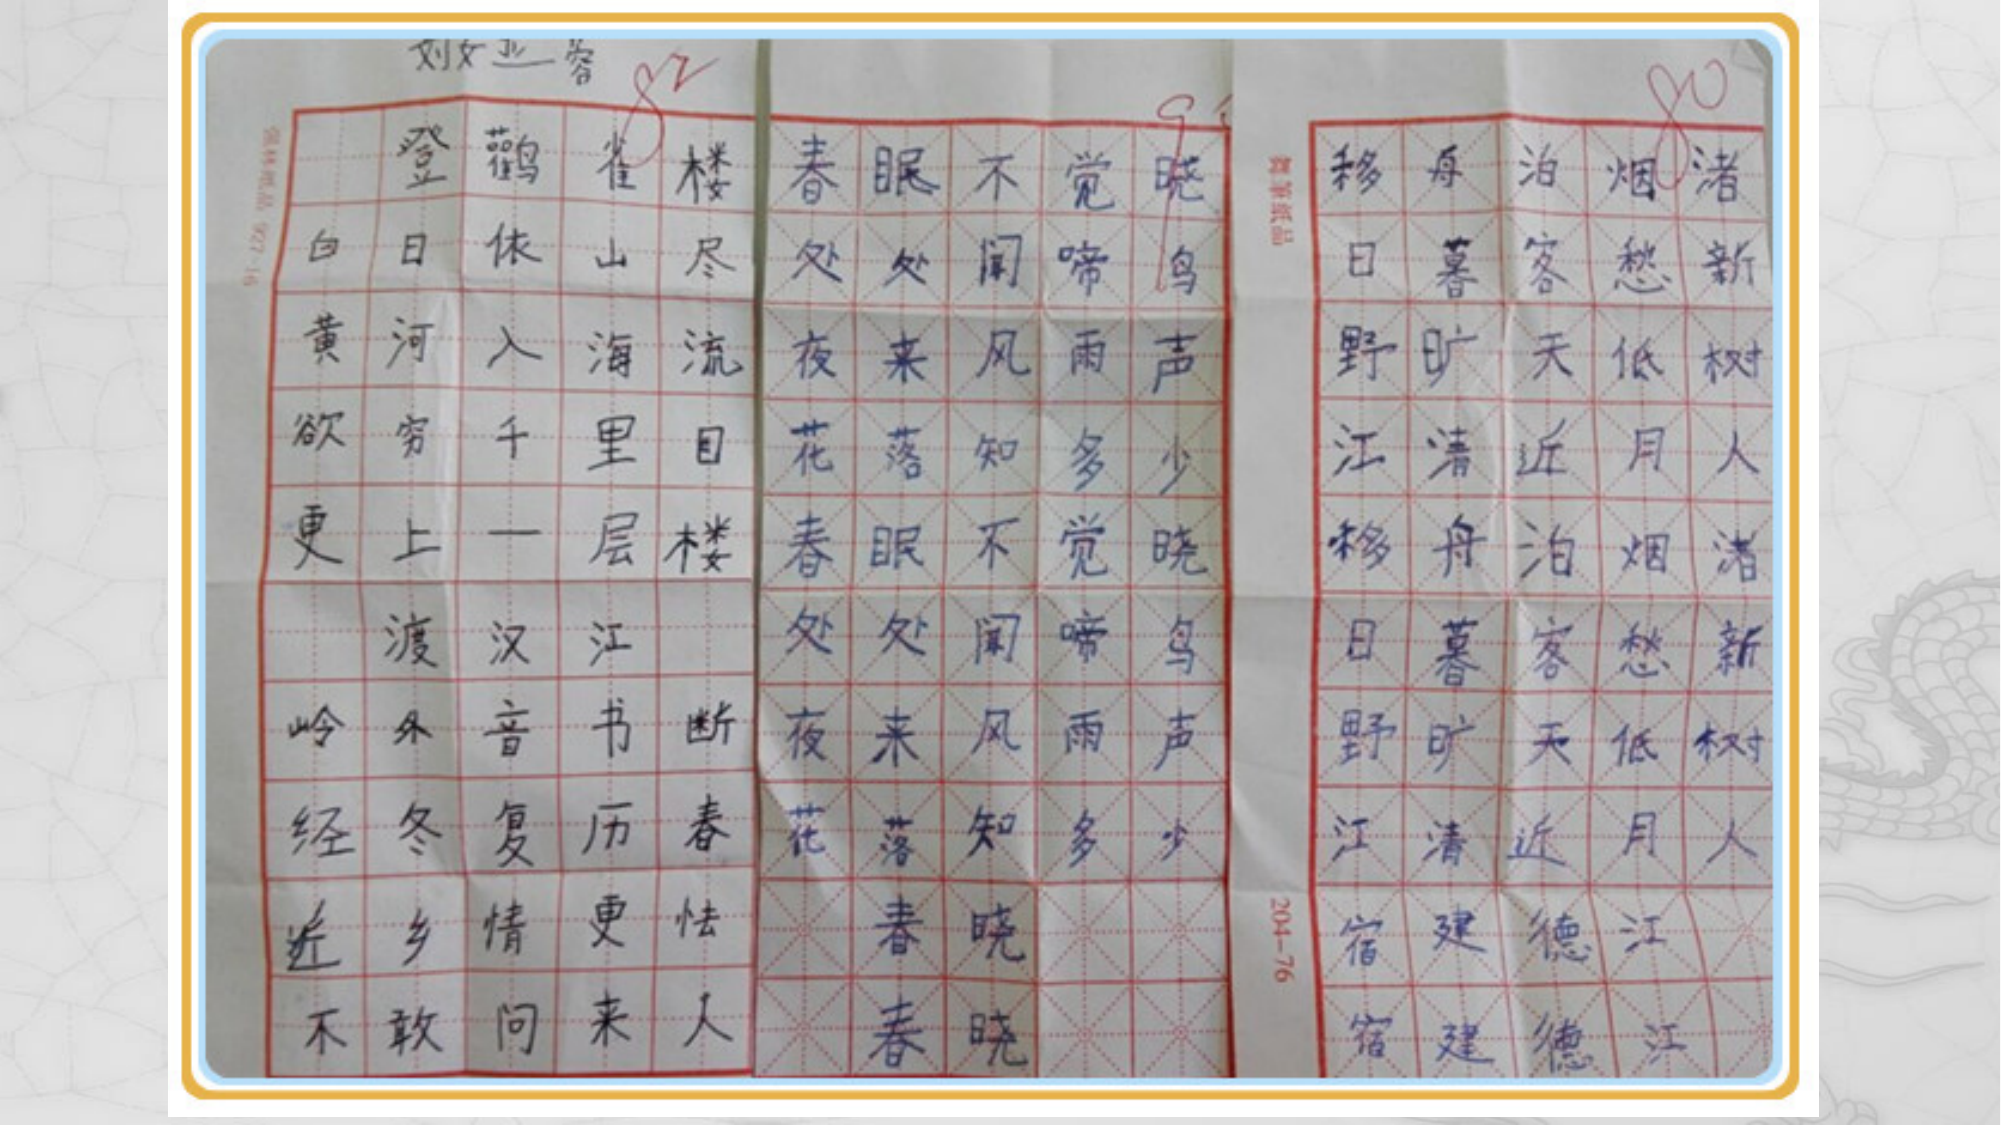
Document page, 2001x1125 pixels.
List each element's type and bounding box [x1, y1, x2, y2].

picture [168, 0, 1820, 1117]
